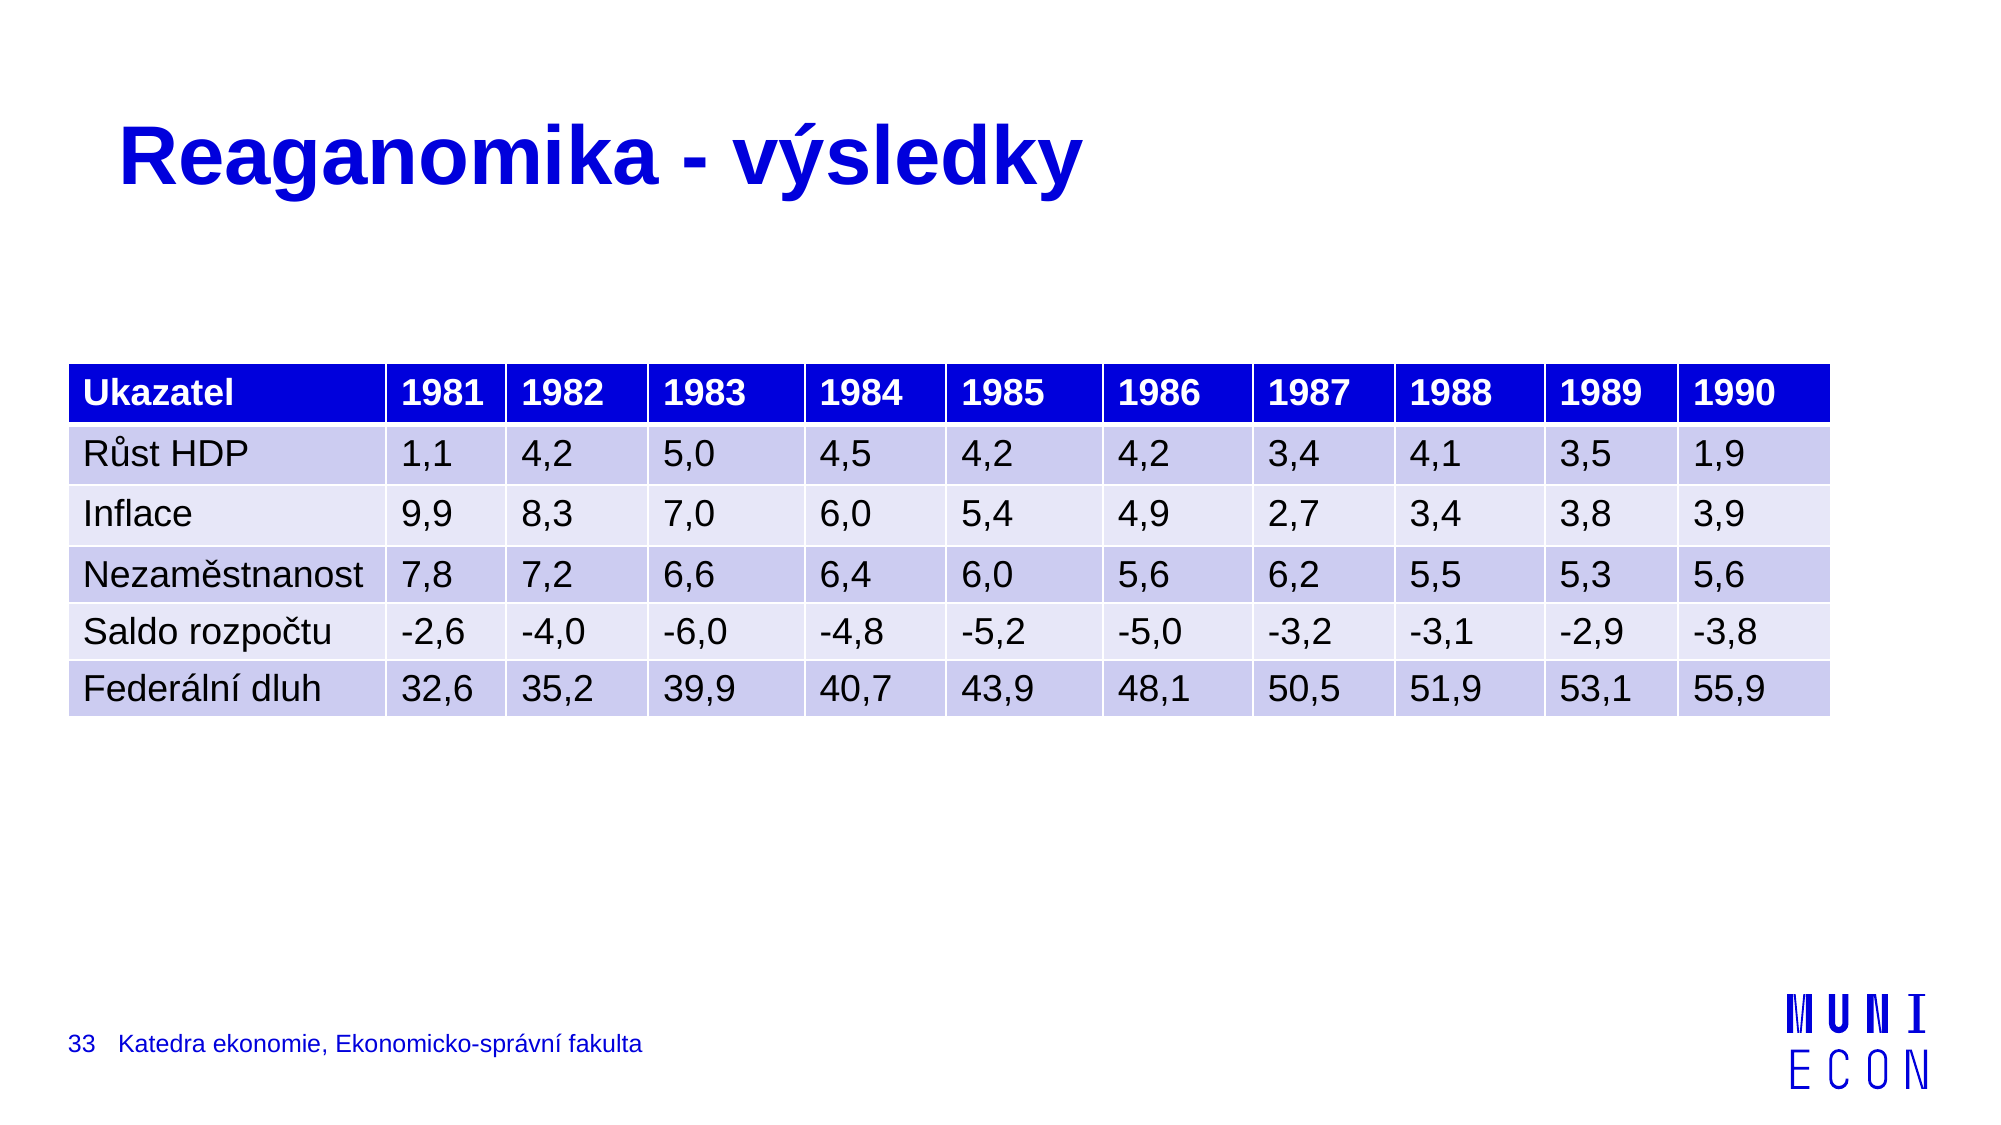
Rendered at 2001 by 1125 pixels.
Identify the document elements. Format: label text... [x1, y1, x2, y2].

table_cell 1,1 [387, 427, 505, 484]
table_cell 32,6 [387, 661, 505, 716]
table_cell 3,8 [1546, 486, 1677, 545]
table_cell -4,8 [806, 604, 945, 659]
table_header 1985 [947, 364, 1102, 422]
table_header 1982 [507, 364, 647, 422]
table_header 1984 [806, 364, 945, 422]
table_cell 6,2 [1254, 547, 1394, 602]
table_cell -5,0 [1104, 604, 1252, 659]
table_header 1989 [1546, 364, 1677, 422]
table_cell 4,2 [507, 427, 647, 484]
table_cell 6,6 [649, 547, 804, 602]
table_cell 39,9 [649, 661, 804, 716]
table_cell -5,2 [947, 604, 1102, 659]
table_cell 5,5 [1396, 547, 1544, 602]
table_cell -2,9 [1546, 604, 1677, 659]
table_cell -3,8 [1679, 604, 1830, 659]
table_cell 50,5 [1254, 661, 1394, 716]
table_cell 6,0 [947, 547, 1102, 602]
table_cell 3,9 [1679, 486, 1830, 545]
table_cell 3,5 [1546, 427, 1677, 484]
table_cell -4,0 [507, 604, 647, 659]
table_header 1981 [387, 364, 505, 422]
title Reaganomika - výsledky [118, 118, 1883, 193]
table_cell 7,8 [387, 547, 505, 602]
table_header Ukazatel [69, 364, 385, 422]
table_cell 4,2 [1104, 427, 1252, 484]
table_cell 4,1 [1396, 427, 1544, 484]
footer Katedra ekonomie, Ekonomicko-správní fakulta [118, 1021, 1418, 1063]
table_cell 5,6 [1679, 547, 1830, 602]
table_cell 4,5 [806, 427, 945, 484]
table_cell 53,1 [1546, 661, 1677, 716]
table_cell Inflace [69, 486, 385, 545]
table_header 1983 [649, 364, 804, 422]
table_cell 40,7 [806, 661, 945, 716]
table_cell -3,1 [1396, 604, 1544, 659]
table_cell 6,4 [806, 547, 945, 602]
table_cell 7,2 [507, 547, 647, 602]
table_cell 55,9 [1679, 661, 1830, 716]
table_cell 5,6 [1104, 547, 1252, 602]
table_cell 8,3 [507, 486, 647, 545]
table_cell 5,0 [649, 427, 804, 484]
table_cell 6,0 [806, 486, 945, 545]
table_header 1988 [1396, 364, 1544, 422]
table_cell -6,0 [649, 604, 804, 659]
table_cell 43,9 [947, 661, 1102, 716]
table_cell 5,4 [947, 486, 1102, 545]
table_cell 4,2 [947, 427, 1102, 484]
table_cell -3,2 [1254, 604, 1394, 659]
table_cell 5,3 [1546, 547, 1677, 602]
table_cell 9,9 [387, 486, 505, 545]
table_cell 3,4 [1254, 427, 1394, 484]
table_cell 2,7 [1254, 486, 1394, 545]
table_cell -2,6 [387, 604, 505, 659]
slide_number 33 [67, 1021, 110, 1063]
table_cell Nezaměstnanost [69, 547, 385, 602]
table_header 1986 [1104, 364, 1252, 422]
table_cell Saldo rozpočtu [69, 604, 385, 659]
table_cell 3,4 [1396, 486, 1544, 545]
table_cell 48,1 [1104, 661, 1252, 716]
table_cell 1,9 [1679, 427, 1830, 484]
table_cell Růst HDP [69, 427, 385, 484]
table_cell Federální dluh [69, 661, 385, 716]
table_header 1987 [1254, 364, 1394, 422]
table_header 1990 [1679, 364, 1830, 422]
table_cell 51,9 [1396, 661, 1544, 716]
table_cell 35,2 [507, 661, 647, 716]
table_cell 7,0 [649, 486, 804, 545]
table_cell 4,9 [1104, 486, 1252, 545]
